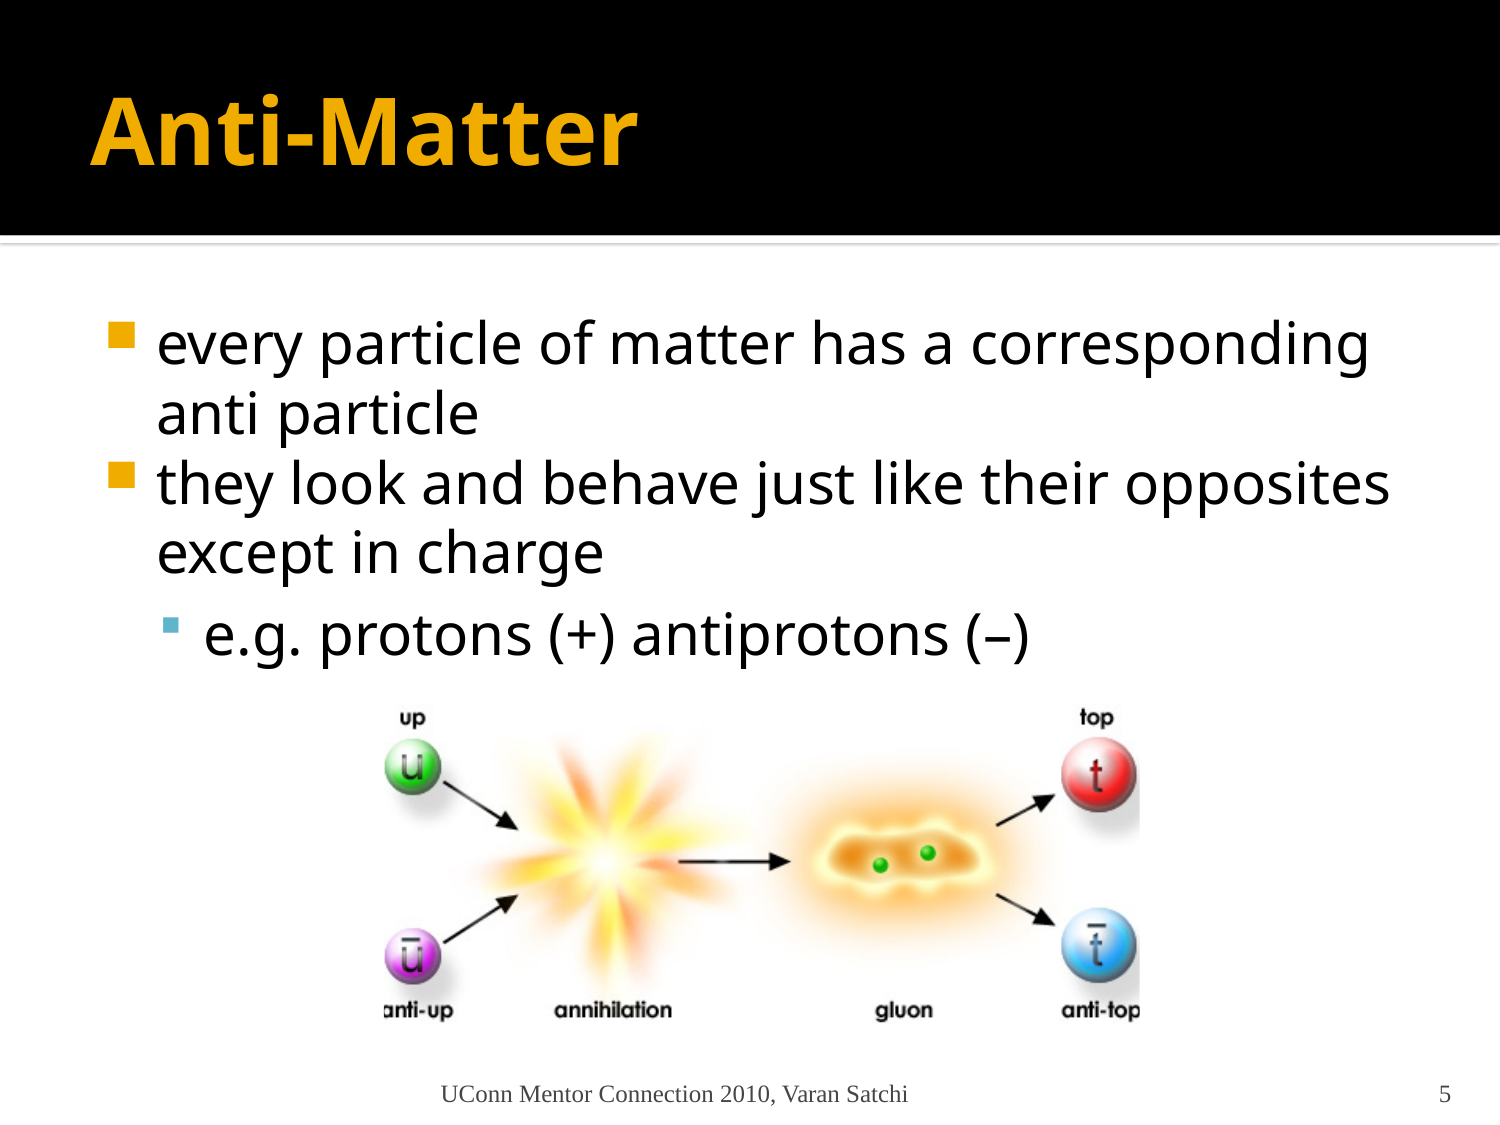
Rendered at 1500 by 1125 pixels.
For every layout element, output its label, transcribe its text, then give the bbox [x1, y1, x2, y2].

slide_number 5 [1345, 1062, 1467, 1108]
title Anti-Matter [75, 25, 1425, 231]
footer UConn Mentor Connection 2010, Varan Satchi [433, 1062, 1337, 1108]
list every particle of matter has a corresponding anti particle they look and behave just like their opposites except in charge e.g. protons (+) antiprotons (–) [75, 291, 1425, 1050]
picture [383, 704, 1140, 1024]
